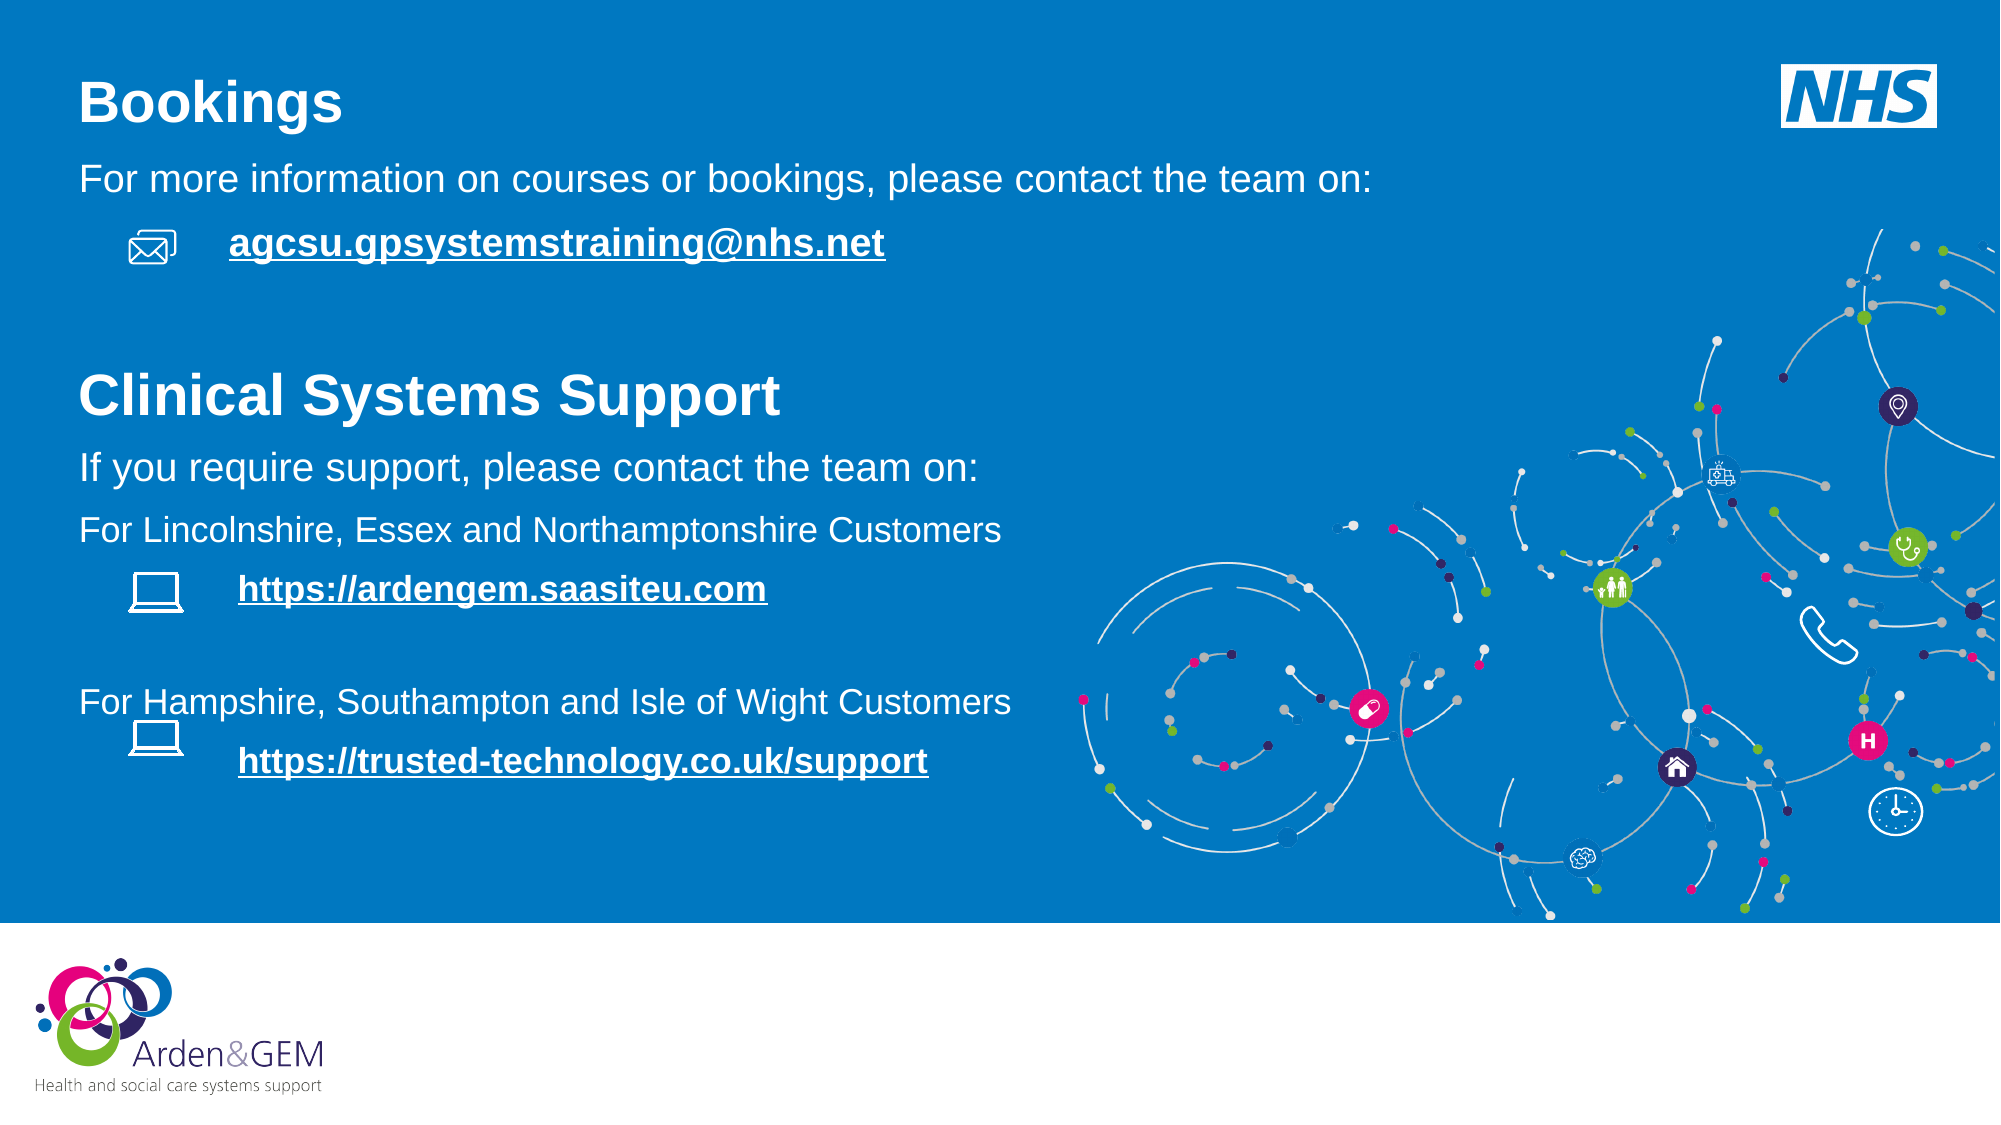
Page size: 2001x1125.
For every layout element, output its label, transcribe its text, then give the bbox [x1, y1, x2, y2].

picture [0, 0, 2000, 923]
title Bookings [63, 31, 1255, 143]
subtitle For more information on courses or bookings, please contact the team on: agcsu.gpsystemstraining@nhs.net [63, 151, 1442, 358]
text_box If you require support, please contact the team on: For Lincolnshire, Essex and Northamptonshire Customers https://ardengem.saasiteu.com For Hampshire, Southampton and Isle of Wight Customers https://trusted-technology.co.uk/support [63, 428, 1605, 796]
text_box [1868, 787, 1924, 837]
picture [34, 958, 322, 1095]
text_box [128, 572, 184, 613]
text_box [128, 720, 184, 756]
text_box [1799, 605, 1859, 665]
text_box [128, 237, 168, 265]
text_box [137, 229, 177, 257]
text_box Clinical Systems Support [63, 323, 1255, 428]
